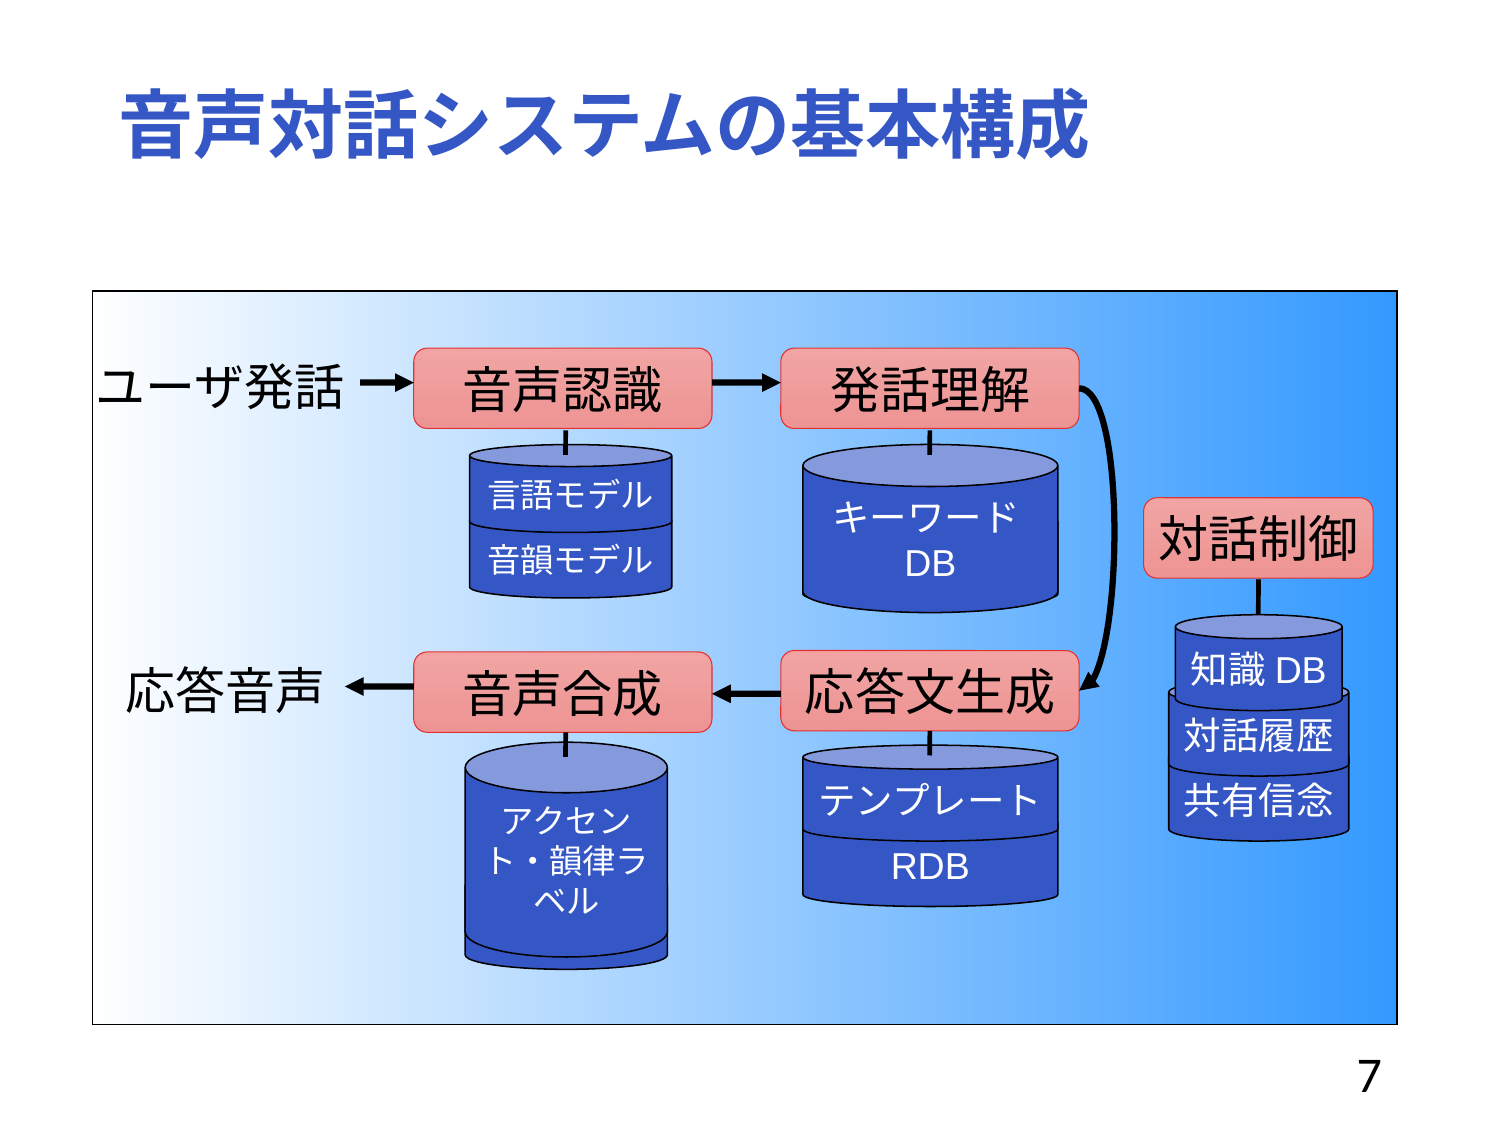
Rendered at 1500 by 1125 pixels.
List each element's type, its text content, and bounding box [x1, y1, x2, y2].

title 音声対話システムの基本構成 [103, 19, 1397, 237]
slide_number 7 [1059, 1042, 1397, 1103]
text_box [92, 290, 1397, 1025]
